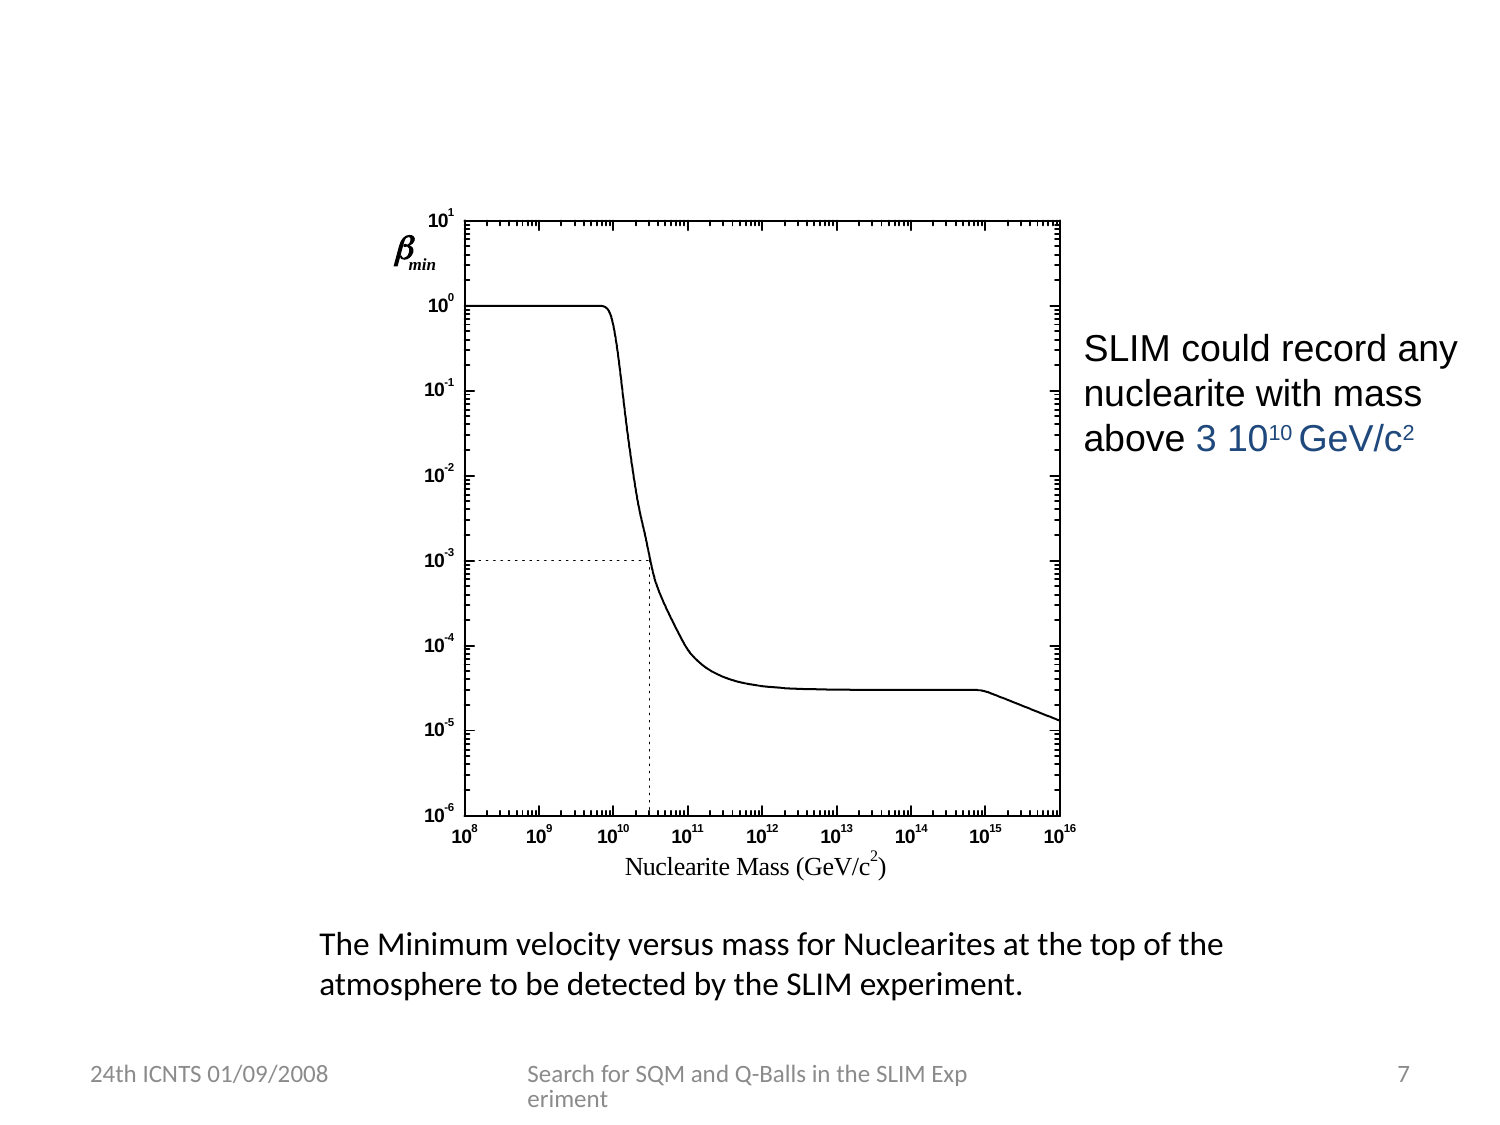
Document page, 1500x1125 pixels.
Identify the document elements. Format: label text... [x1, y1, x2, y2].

text_box The Minimum velocity versus mass for Nuclearites at the top of the atmosphere to be detected by the SLIM experiment. [304, 914, 1254, 1010]
slide_number 7 [1074, 1042, 1425, 1103]
picture [339, 128, 1149, 934]
footer Search for SQM and Q-Balls in the SLIM Experiment [512, 1042, 988, 1103]
text_box SLIM could record any nuclearite with mass above 3 1010 GeV/c2 [1153, 316, 1484, 467]
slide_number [75, 1042, 425, 1103]
